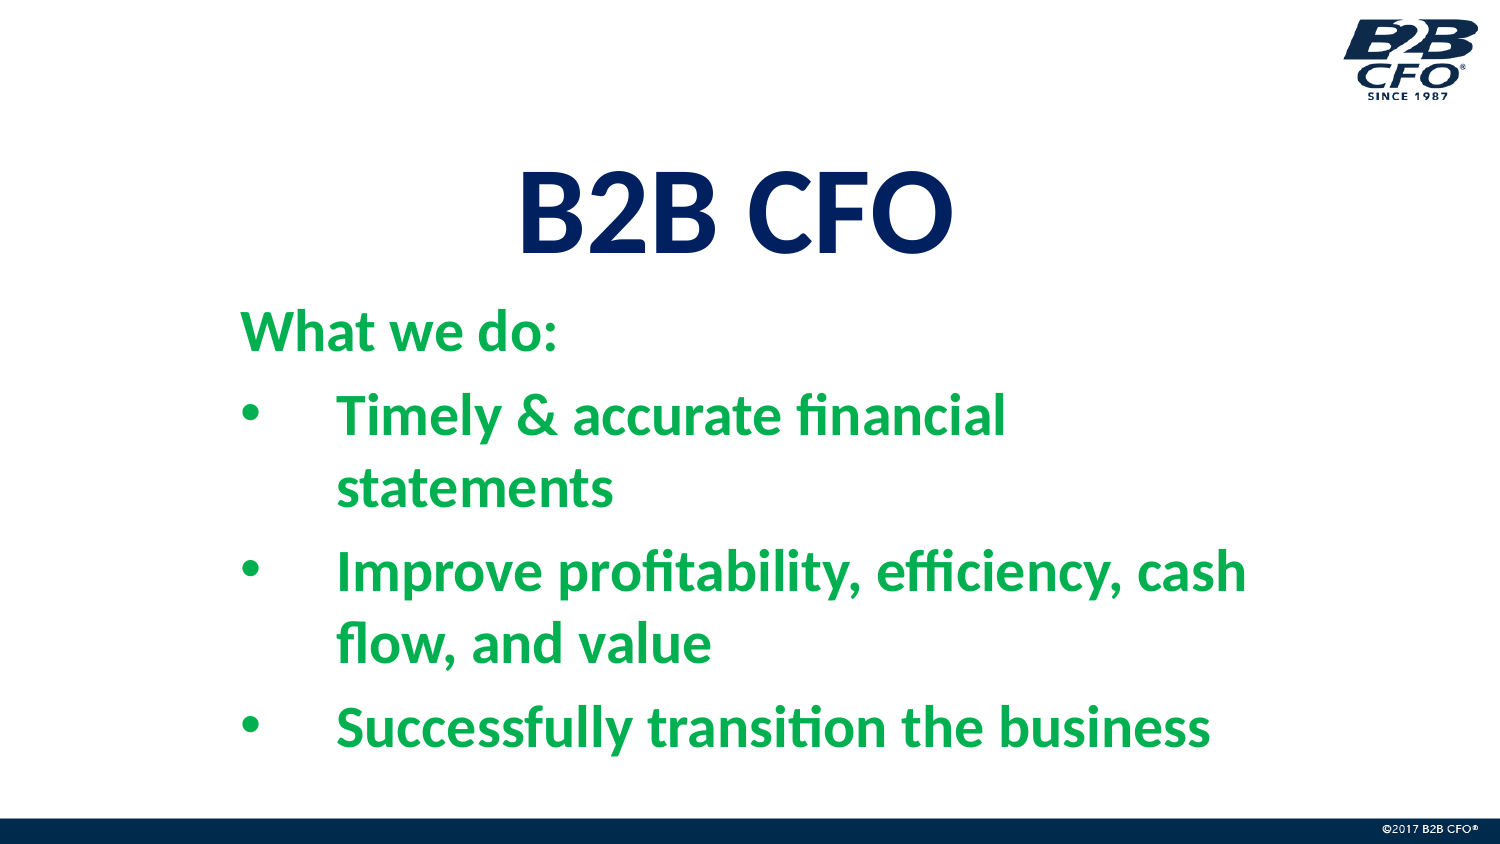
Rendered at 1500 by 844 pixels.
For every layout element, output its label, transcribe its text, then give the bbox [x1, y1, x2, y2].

subtitle What we do: Timely & accurate financial statements Improve profitability, efficiency, cash flow, and value Successfully transition the business [225, 284, 1275, 772]
title B2B CFO [112, 121, 1388, 285]
picture [0, 0, 1500, 844]
